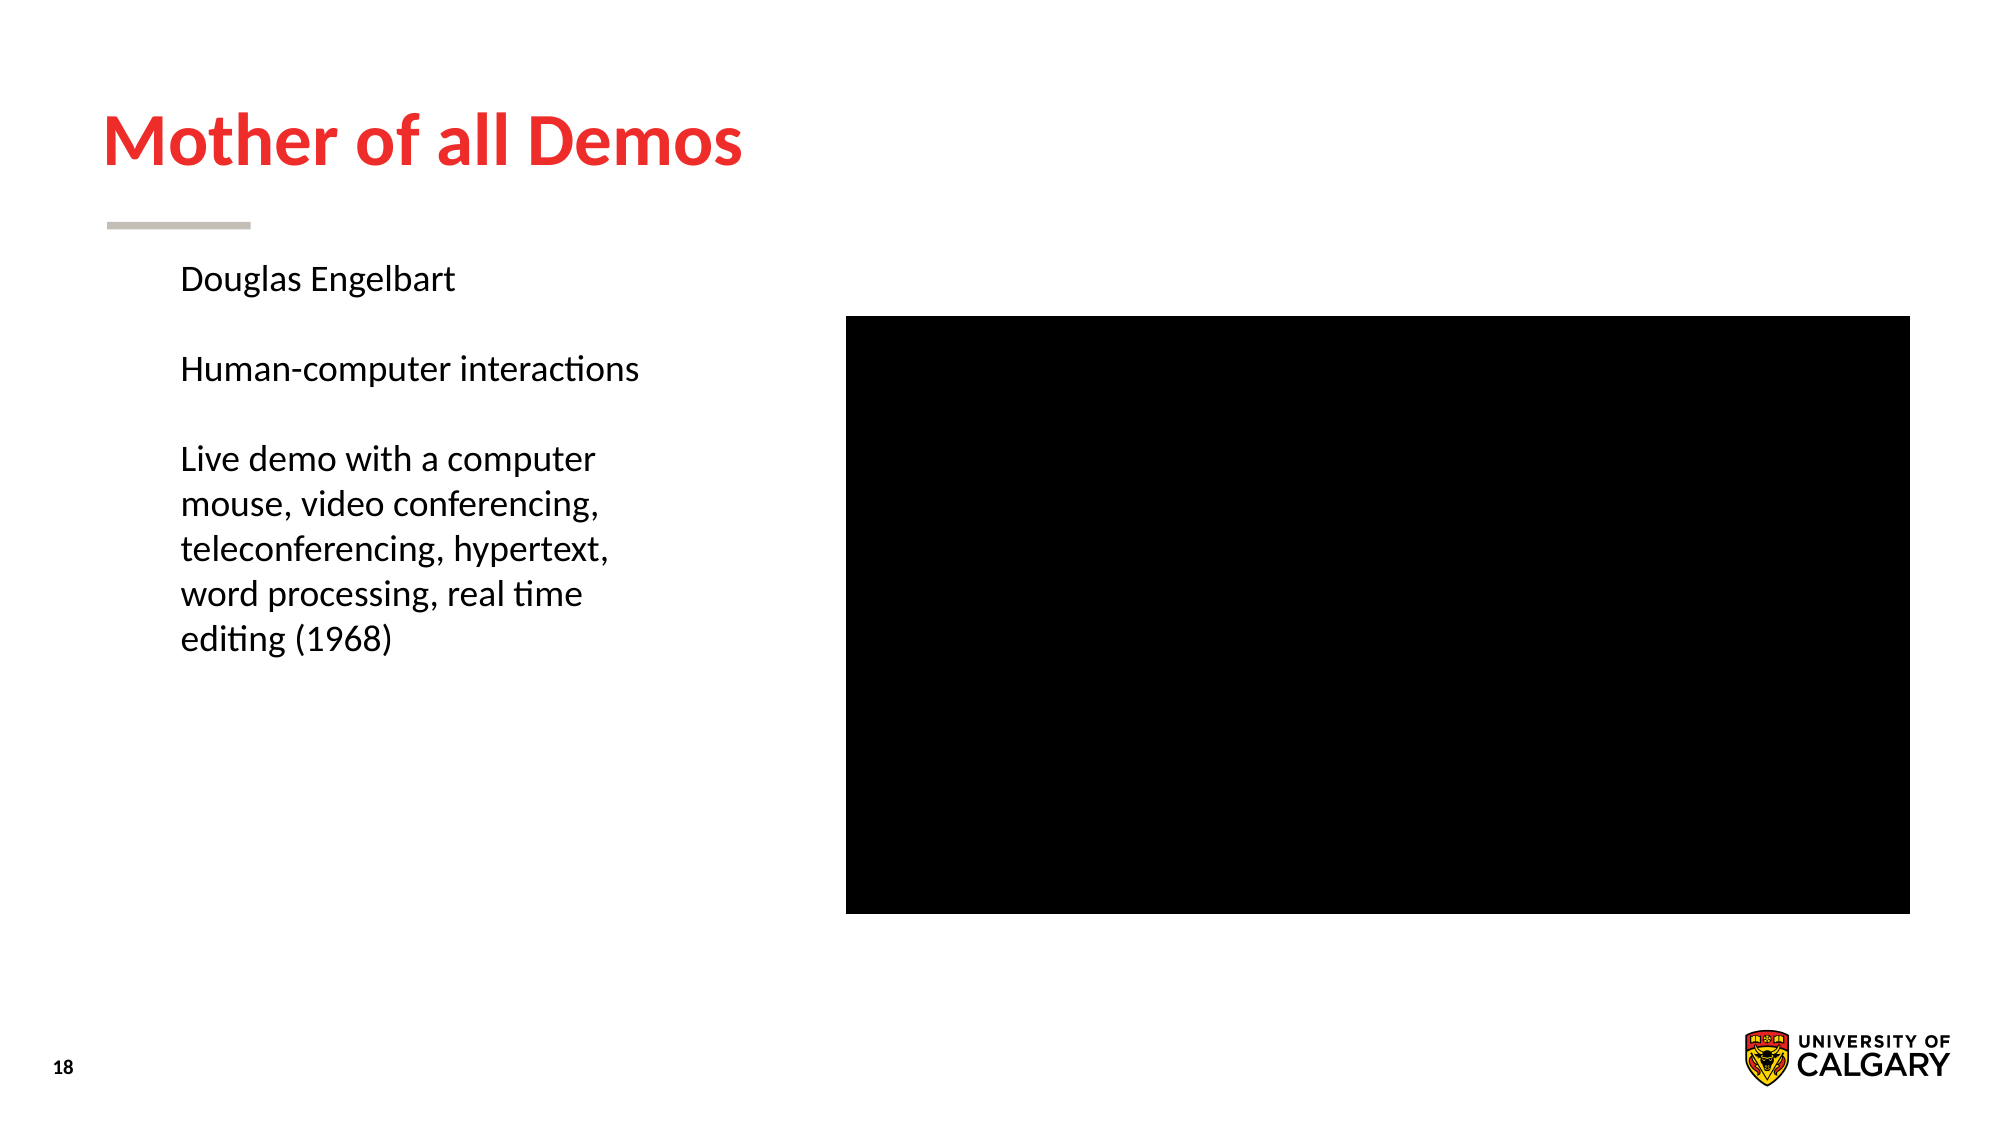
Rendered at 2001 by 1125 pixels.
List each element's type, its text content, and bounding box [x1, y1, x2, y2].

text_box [845, 315, 1911, 915]
title Mother of all Demos [87, 60, 1774, 222]
text_box Douglas Engelbart Human-computer interactions Live demo with a computer mouse, video conferencing, teleconferencing, hypertext, word processing, real time editing (1968) [165, 246, 690, 667]
picture [1722, 1012, 1973, 1099]
